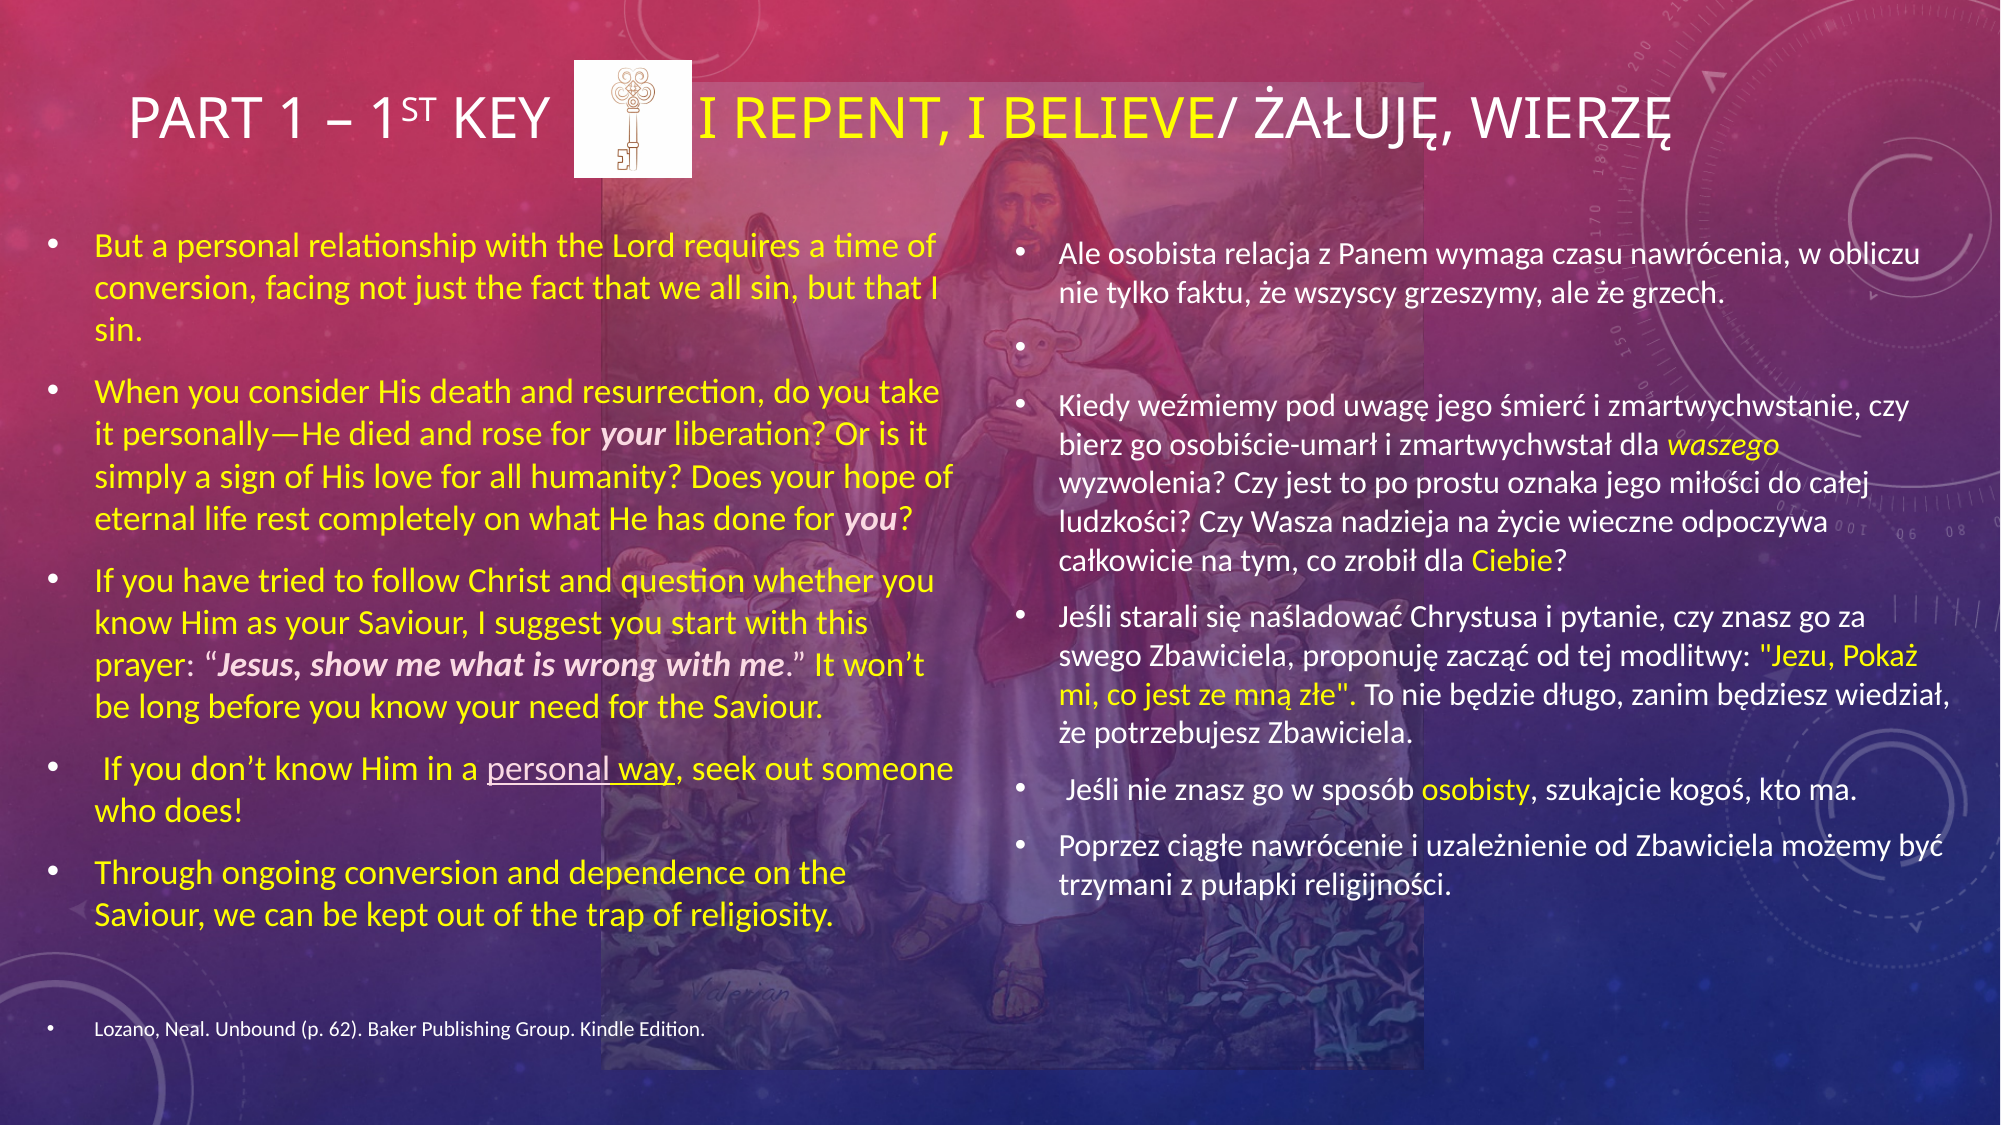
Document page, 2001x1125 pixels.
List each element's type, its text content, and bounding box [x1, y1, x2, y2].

picture [0, 0, 2001, 1125]
list Ale osobista relacja z Panem wymaga czasu nawrócenia, w obliczu nie tylko faktu, że wszyscy grzeszymy, ale że grzech. Kiedy weźmiemy pod uwagę jego śmierć i zmartwychwstanie, czy bierz go osobiście-umarł i zmartwychwstał dla waszego wyzwolenia? Czy jest to po prostu oznaka jego miłości do całej ludzkości? Czy Wasza nadzieja na życie wieczne odpoczywa całkowicie na tym, co zrobił dla Ciebie? Jeśli starali się naśladować Chrystusa i pytanie, czy znasz go za swego Zbawiciela, proponuję zacząć od tej modlitwy: "Jezu, Pokaż mi, co jest ze mną złe". To nie będzie długo, zanim będziesz wiedział, że potrzebujesz Zbawiciela. Jeśli nie znasz go w sposób osobisty, szukajcie kogoś, kto ma. Poprzez ciągłe nawrócenie i uzależnienie od Zbawiciela możemy być trzymani z pułapki religijności. [1429, 217, 1969, 917]
list But a personal relationship with the Lord requires a time of conversion, facing not just the fact that we all sin, but that I sin. When you consider His death and resurrection, do you take it personally—He died and rose for your liberation? Or is it simply a sign of His love for all humanity? Does your hope of eternal life rest completely on what He has done for you? If you have tried to follow Christ and question whether you know Him as your Saviour, I suggest you start with this prayer: “Jesus, show me what is wrong with me.” It won’t be long before you know your need for the Saviour. If you don’t know Him in a personal way, seek out someone who does! Through ongoing conversion and dependence on the Saviour, we can be kept out of the trap of religiosity. Lozano, Neal. Unbound (p. 62). Baker Publishing Group. Kindle Edition. [31, 193, 594, 1070]
title Part 1 – 1st key I repent, I believe/ Żałuję, wierzę [112, 55, 1775, 175]
